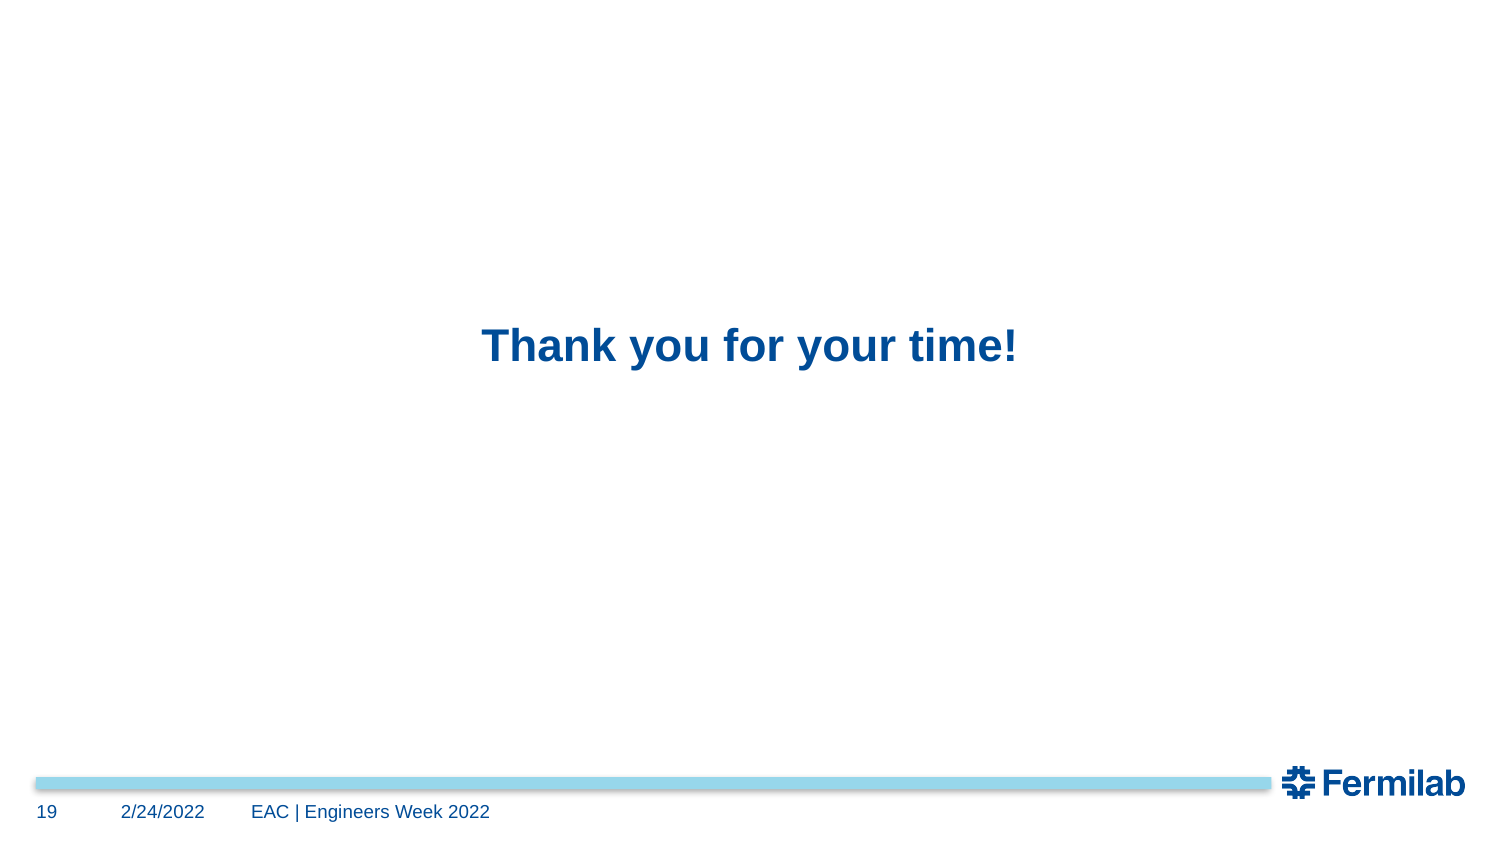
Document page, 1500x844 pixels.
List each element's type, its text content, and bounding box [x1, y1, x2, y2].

title Thank you for your time! [37, 317, 1463, 371]
footer EAC | Engineers Week 2022 [251, 800, 1279, 831]
slide_number 19 [36, 800, 105, 830]
picture [1282, 766, 1465, 799]
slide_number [120, 800, 232, 830]
